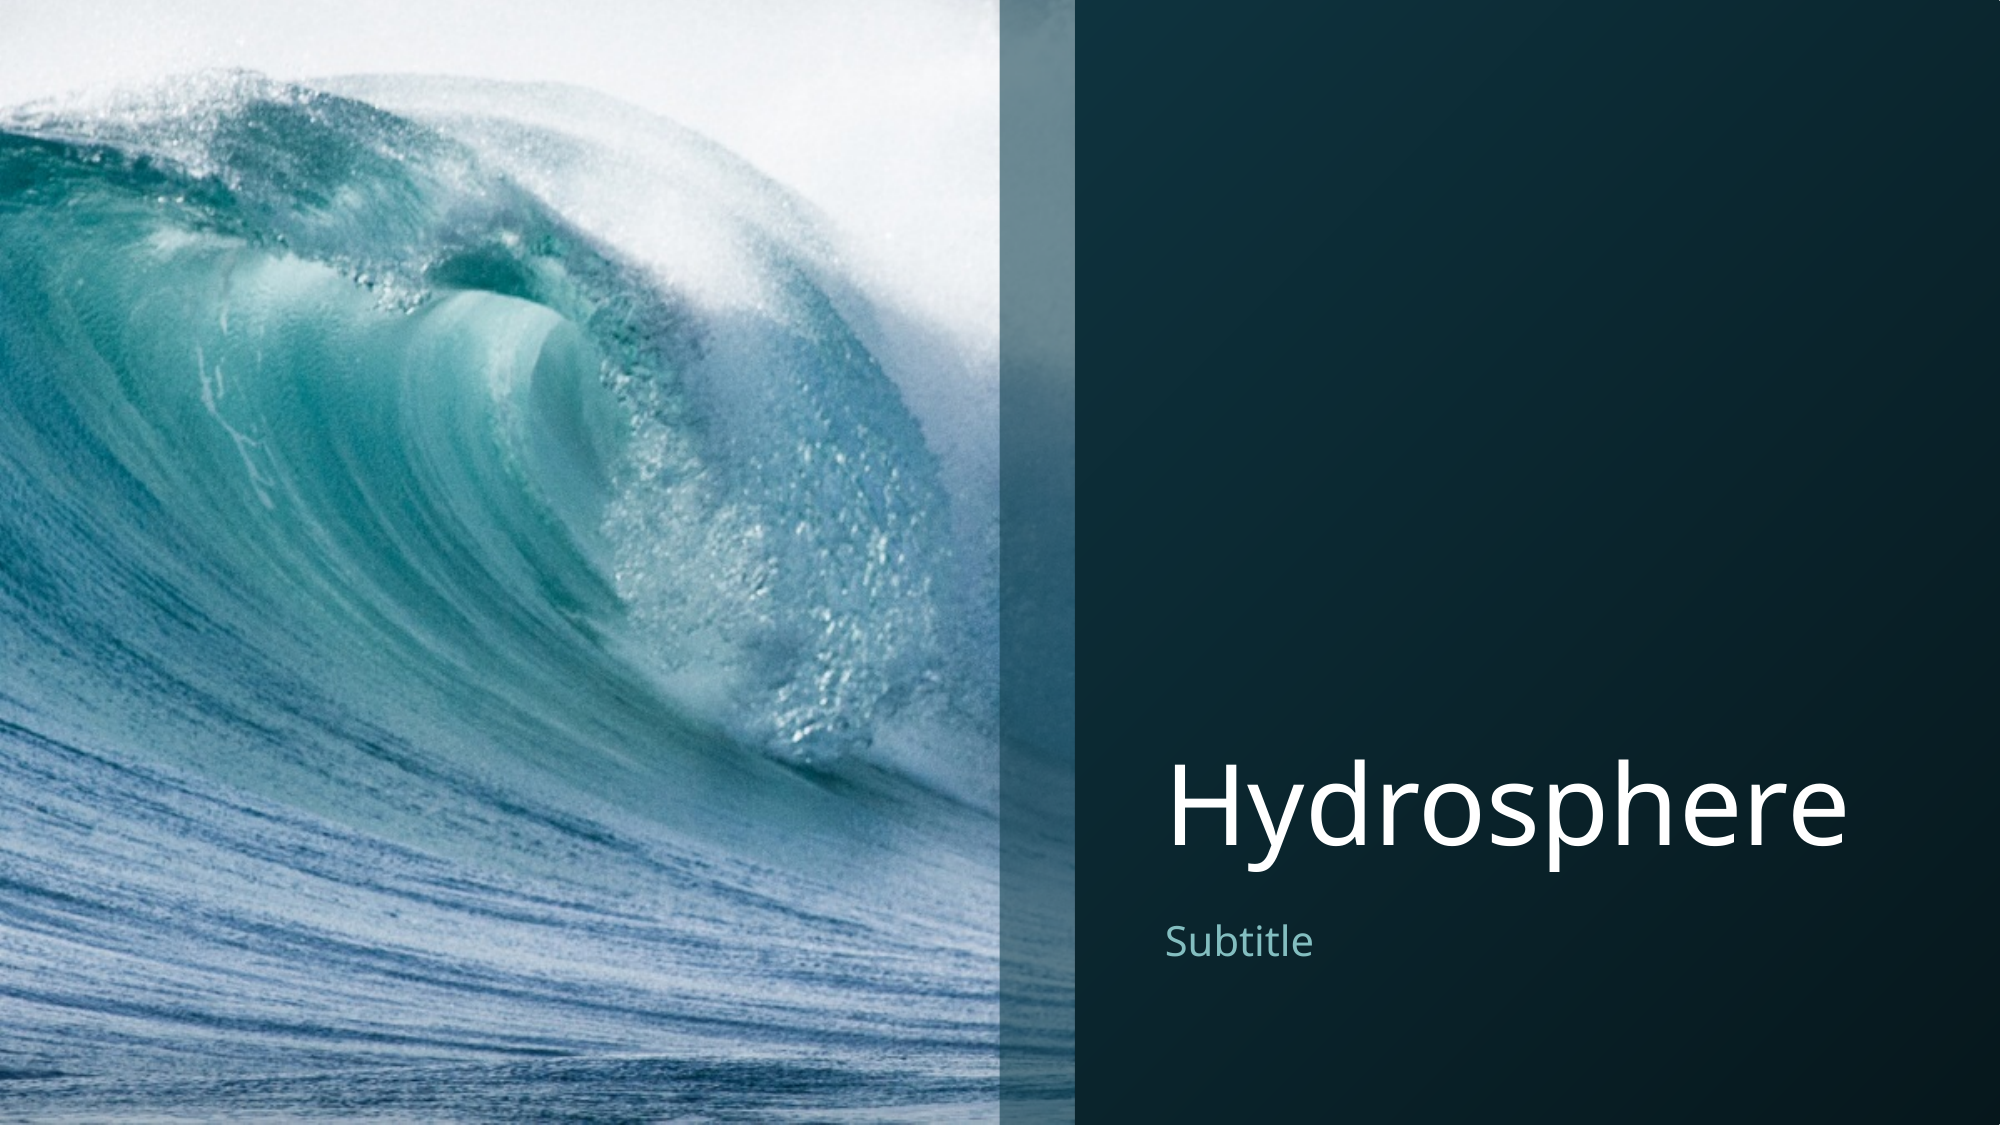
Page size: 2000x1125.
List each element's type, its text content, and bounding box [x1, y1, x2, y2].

title Hydrosphere [1149, 262, 1900, 875]
picture [0, 0, 1075, 1125]
subtitle Subtitle [1149, 912, 1900, 1050]
